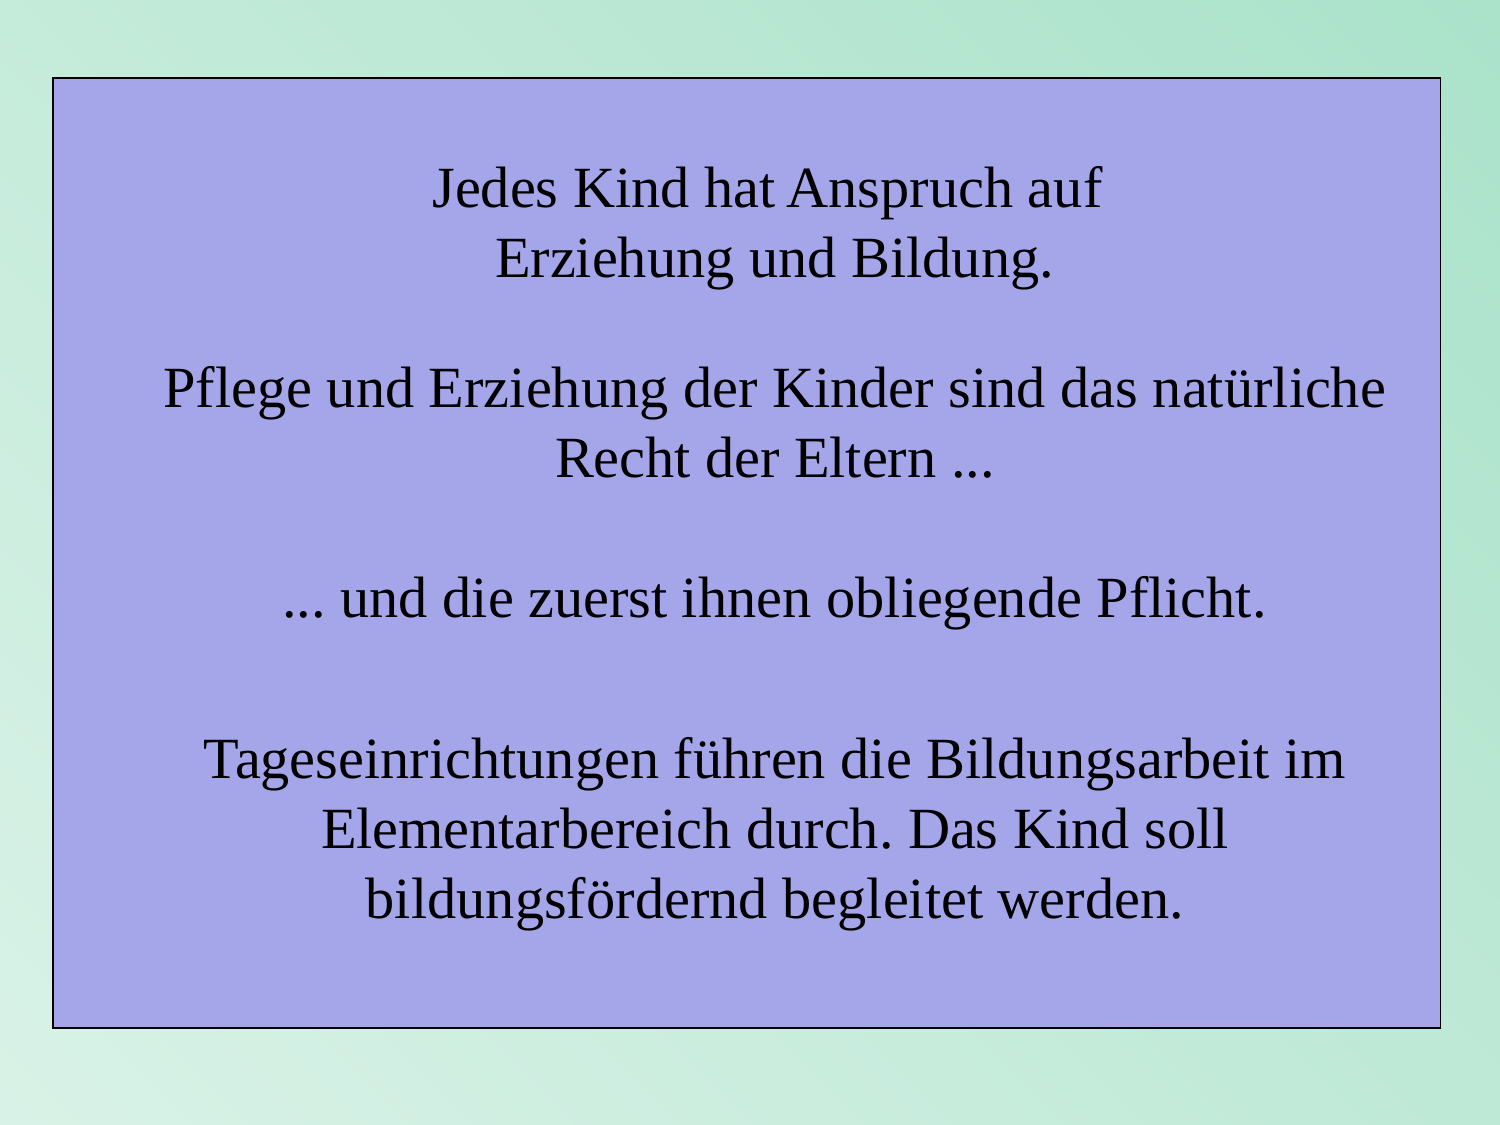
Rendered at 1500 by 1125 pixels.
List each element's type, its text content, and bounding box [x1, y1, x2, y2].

text_box Tageseinrichtungen führen die Bildungsarbeit im Elementarbereich durch. Das Kind soll bildungsfördernd begleitet werden. [137, 699, 1413, 950]
text_box Pflege und Erziehung der Kinder sind das natürliche Recht der Eltern ... [137, 324, 1413, 500]
text_box ... und die zuerst ihnen obliegende Pflicht. [137, 500, 1413, 688]
text_box [53, 78, 1441, 1029]
text_box Jedes Kind hat Anspruch auf Erziehung und Bildung. [137, 125, 1413, 313]
